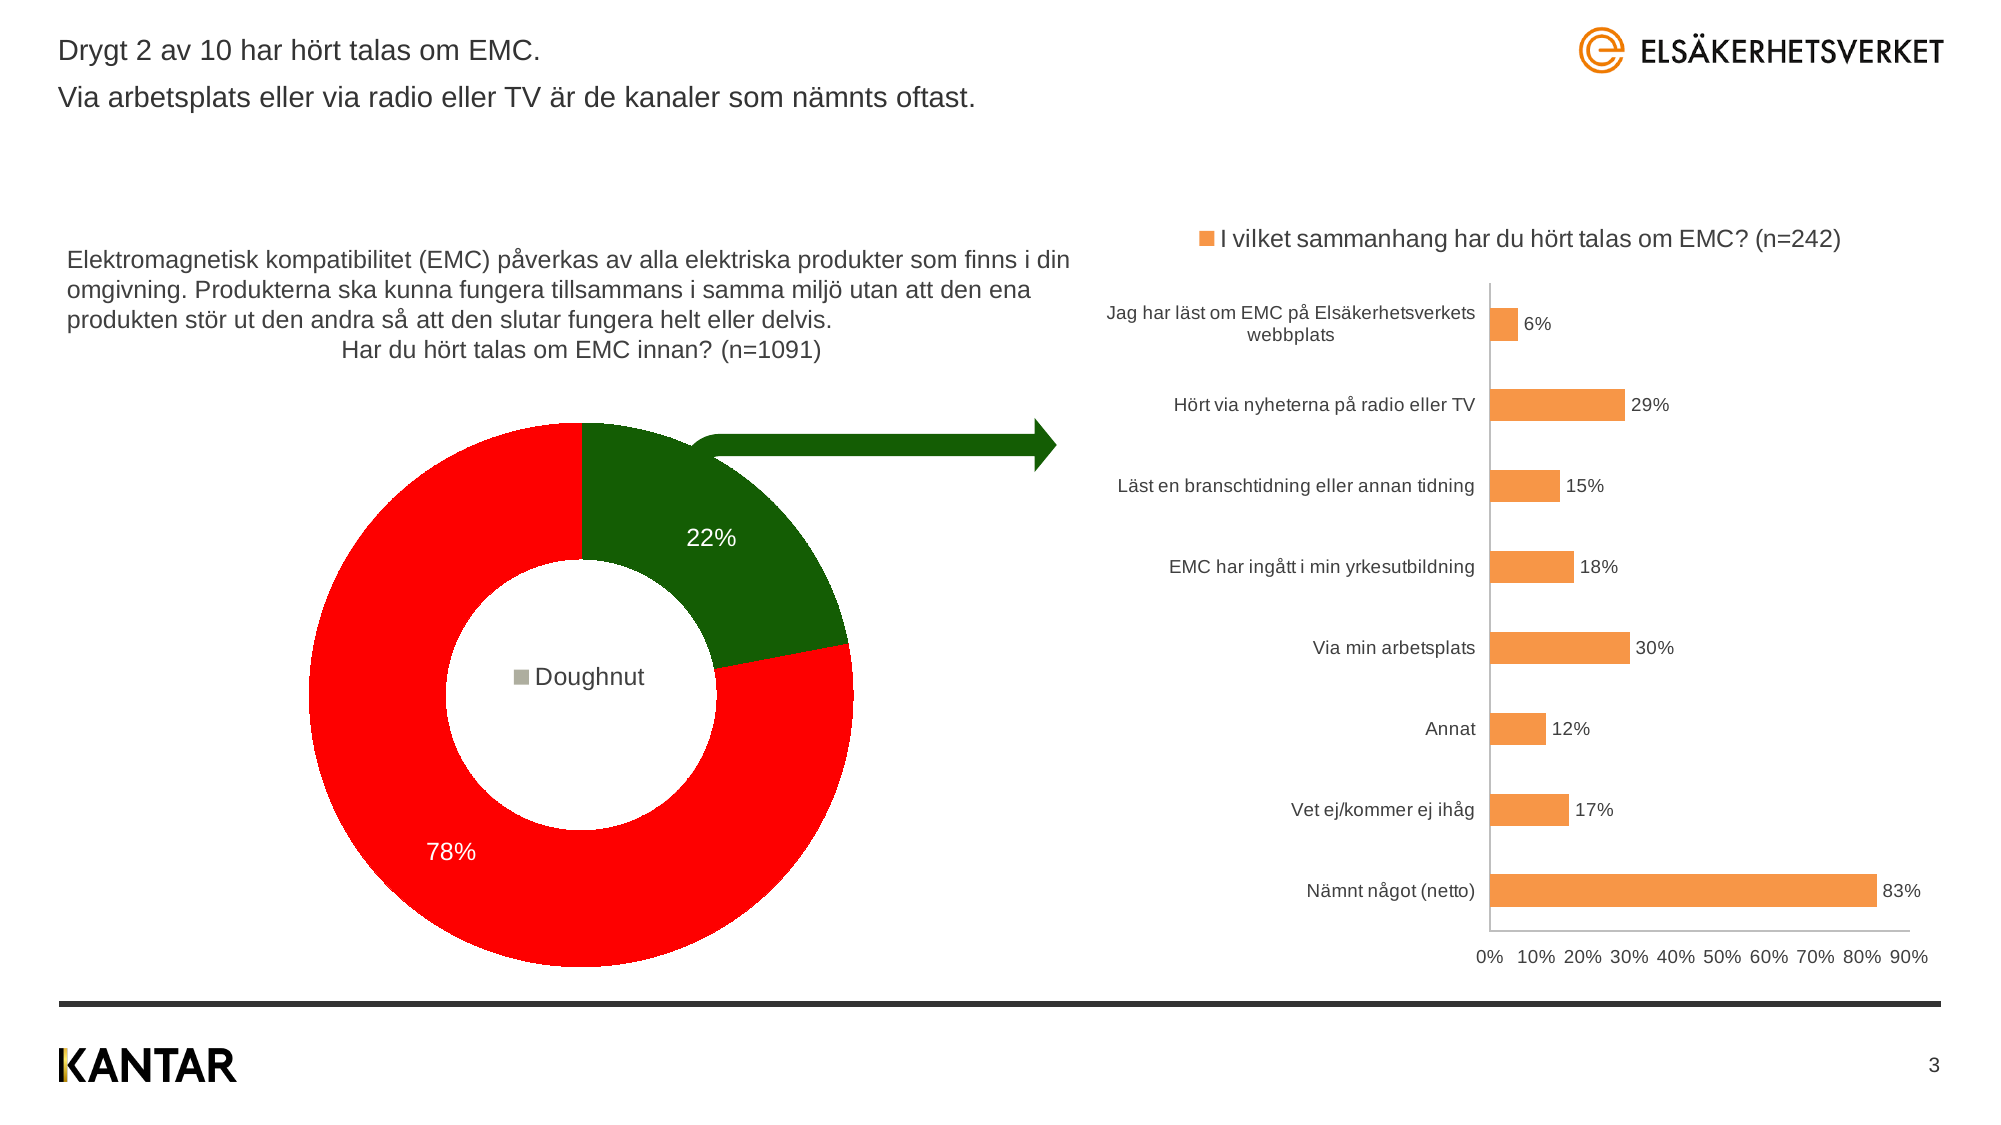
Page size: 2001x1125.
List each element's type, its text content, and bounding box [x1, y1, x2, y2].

picture [59, 1048, 237, 1082]
text_box Elektromagnetisk kompatibilitet (EMC) påverkas av alla elektriska produkter som finns i din omgivning. Produkterna ska kunna fungera tillsammans i samma miljö utan att den ena produkten stör ut den andra så att den slutar fungera helt eller delvis. Har du hört talas om EMC innan? (n=1091) [66, 243, 1095, 361]
chart [66, 208, 1946, 980]
picture [1578, 26, 1957, 74]
slide_number 3 [1780, 1048, 1941, 1081]
text_box Drygt 2 av 10 har hört talas om EMC. Via arbetsplats eller via radio eller TV är de kanaler som nämnts oftast. [43, 23, 1546, 135]
